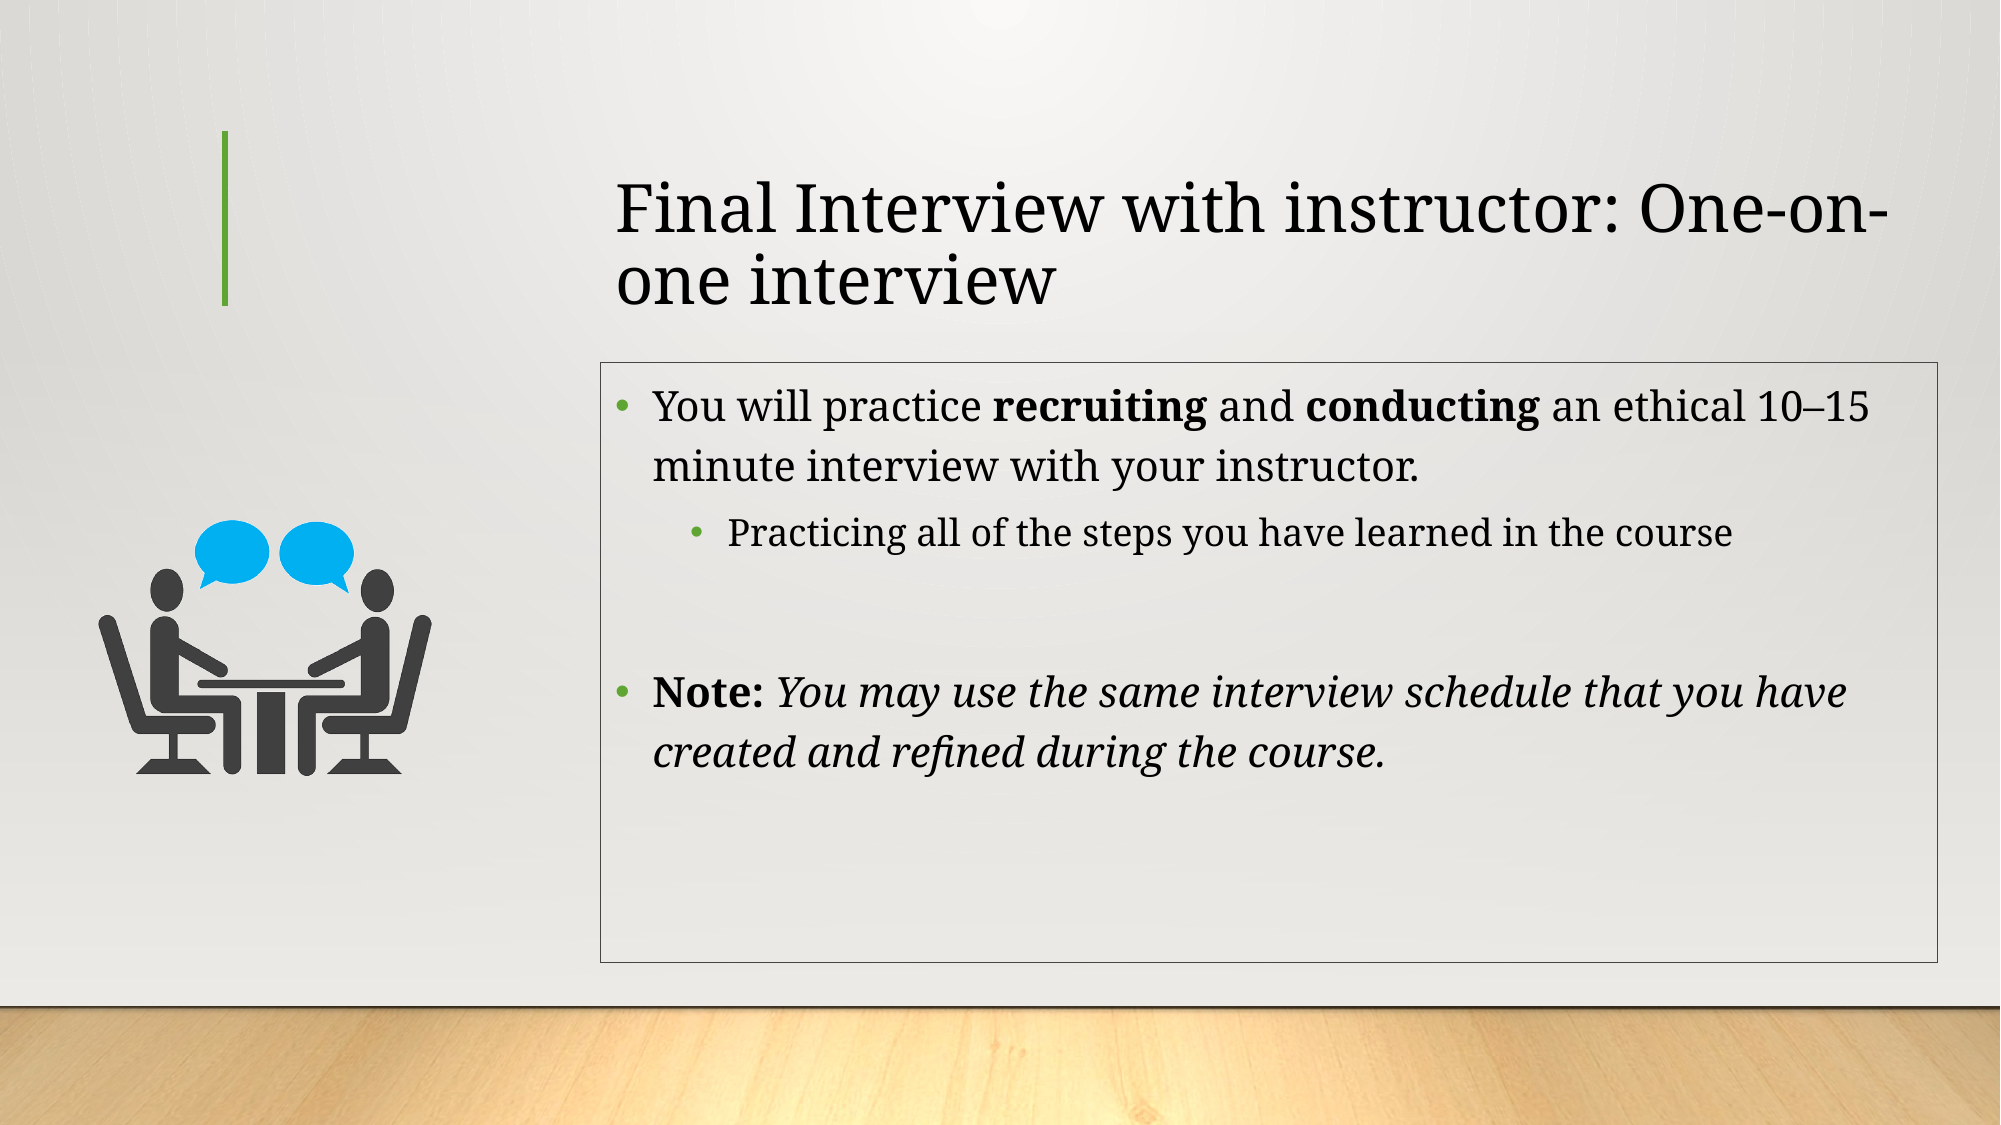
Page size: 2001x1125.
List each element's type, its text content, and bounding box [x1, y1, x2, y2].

picture [62, 499, 463, 801]
list You will practice recruiting and conducting an ethical 10–15 minute interview with your instructor. Practicing all of the steps you have learned in the course Note: You may use the same interview schedule that you have created and refined during the course. [600, 362, 1938, 963]
title Final Interview with instructor: One-on-one interview [600, 137, 1938, 327]
picture [0, 1006, 2000, 1125]
